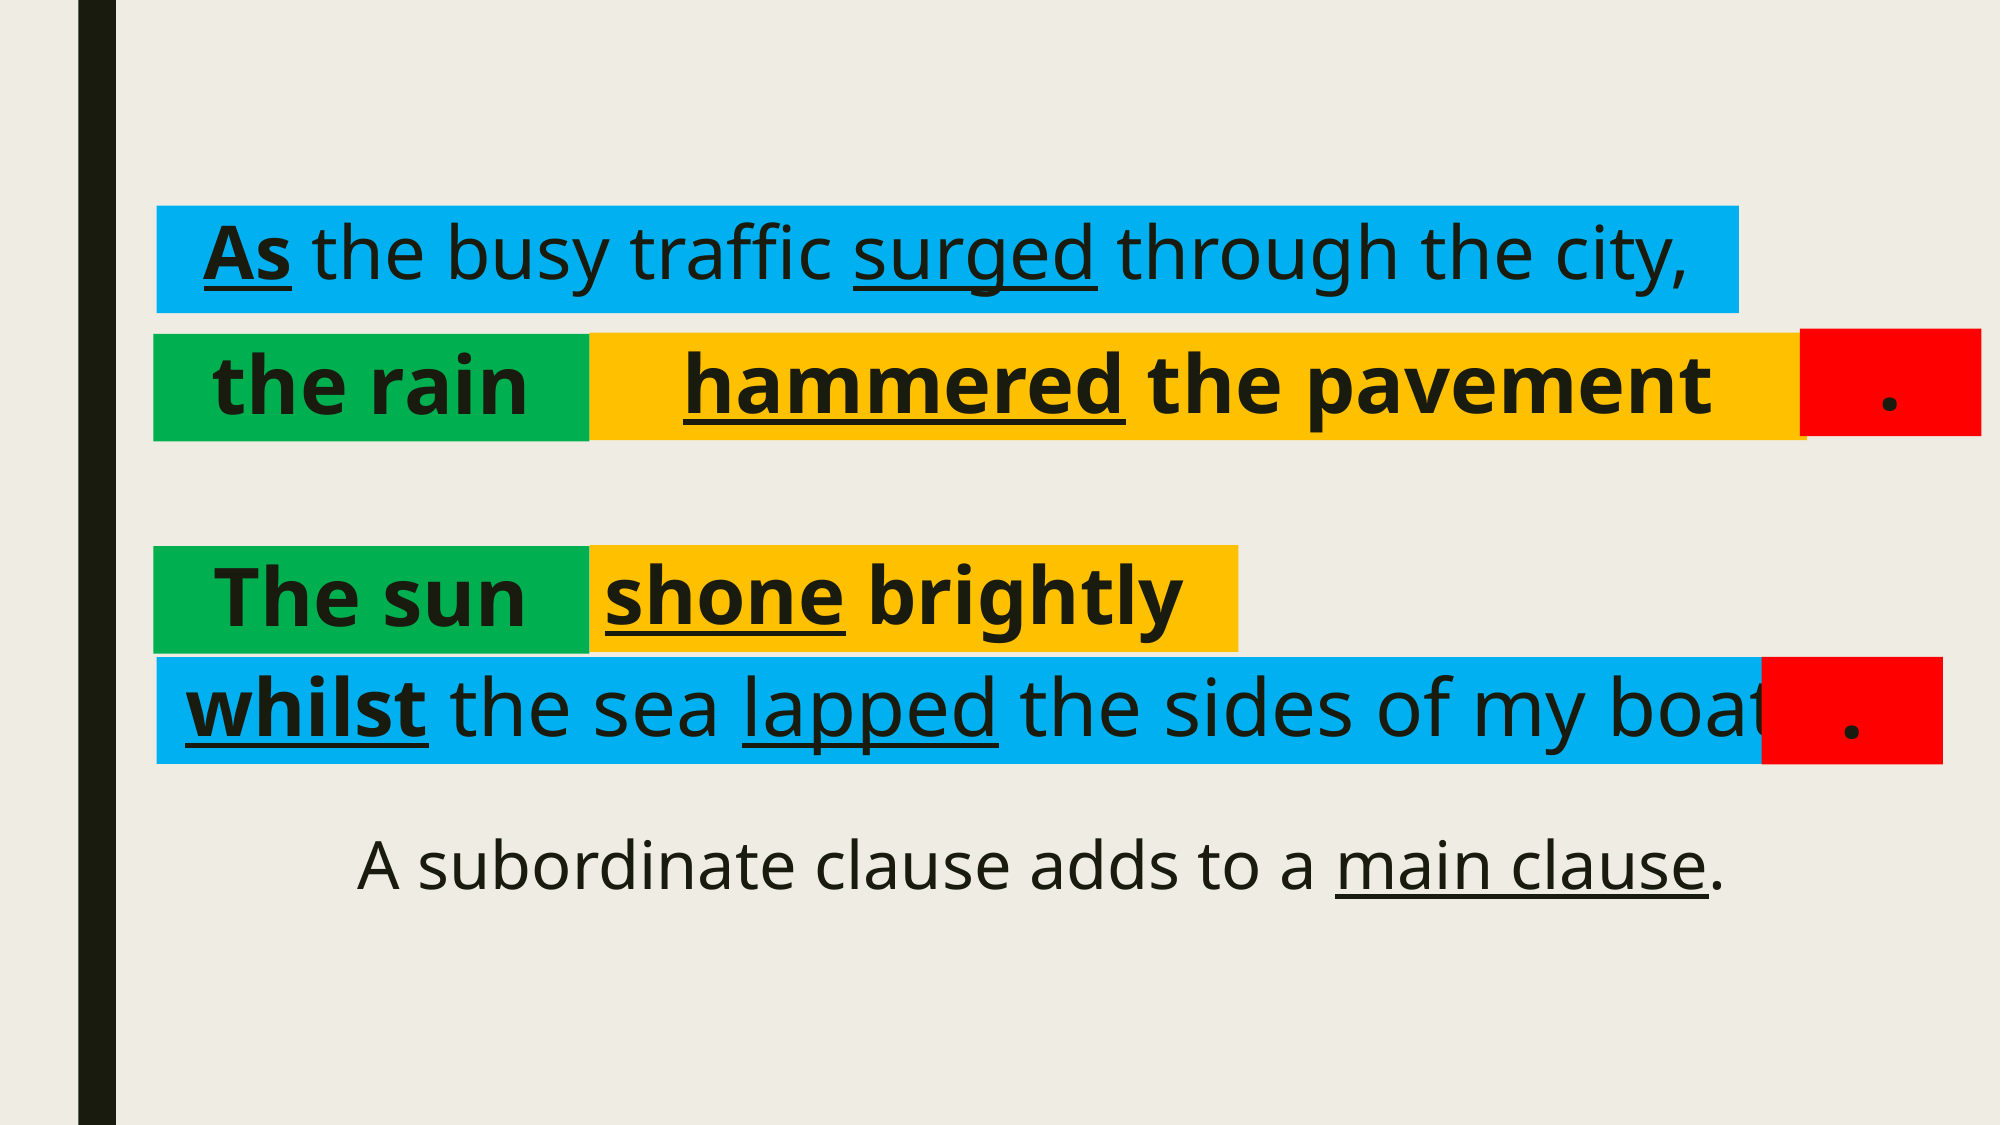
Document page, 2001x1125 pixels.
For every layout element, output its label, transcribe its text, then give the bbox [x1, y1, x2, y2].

text_box The sun [153, 546, 590, 654]
text_box As the busy traffic surged through the city, [156, 205, 1739, 314]
text_box the rain [153, 333, 590, 442]
text_box . [1799, 328, 1982, 437]
text_box hammered the pavement [589, 332, 1808, 441]
text_box whilst the sea lapped the sides of my boat [156, 657, 1761, 764]
list A subordinate clause adds to a main clause. [254, 821, 1830, 1090]
text_box . [1761, 656, 1943, 765]
text_box shone brightly [589, 545, 1239, 652]
